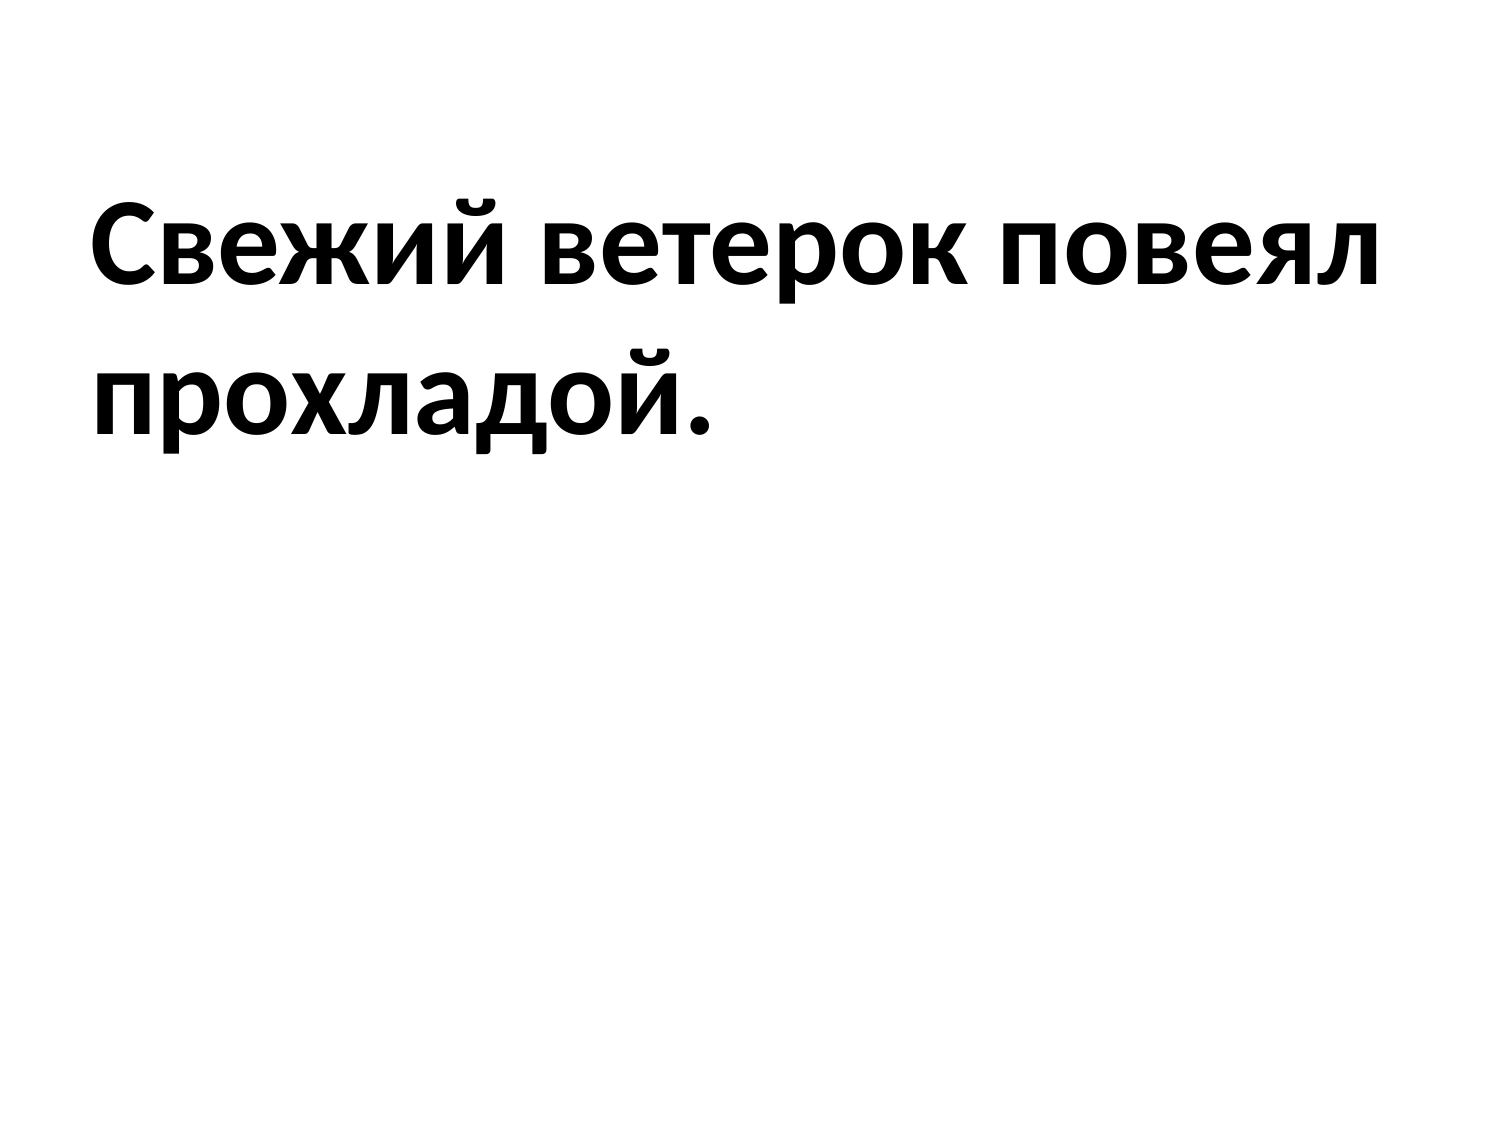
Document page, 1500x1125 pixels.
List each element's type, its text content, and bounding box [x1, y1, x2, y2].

title Свежий ветерок повеял прохладой. [75, 45, 1425, 575]
